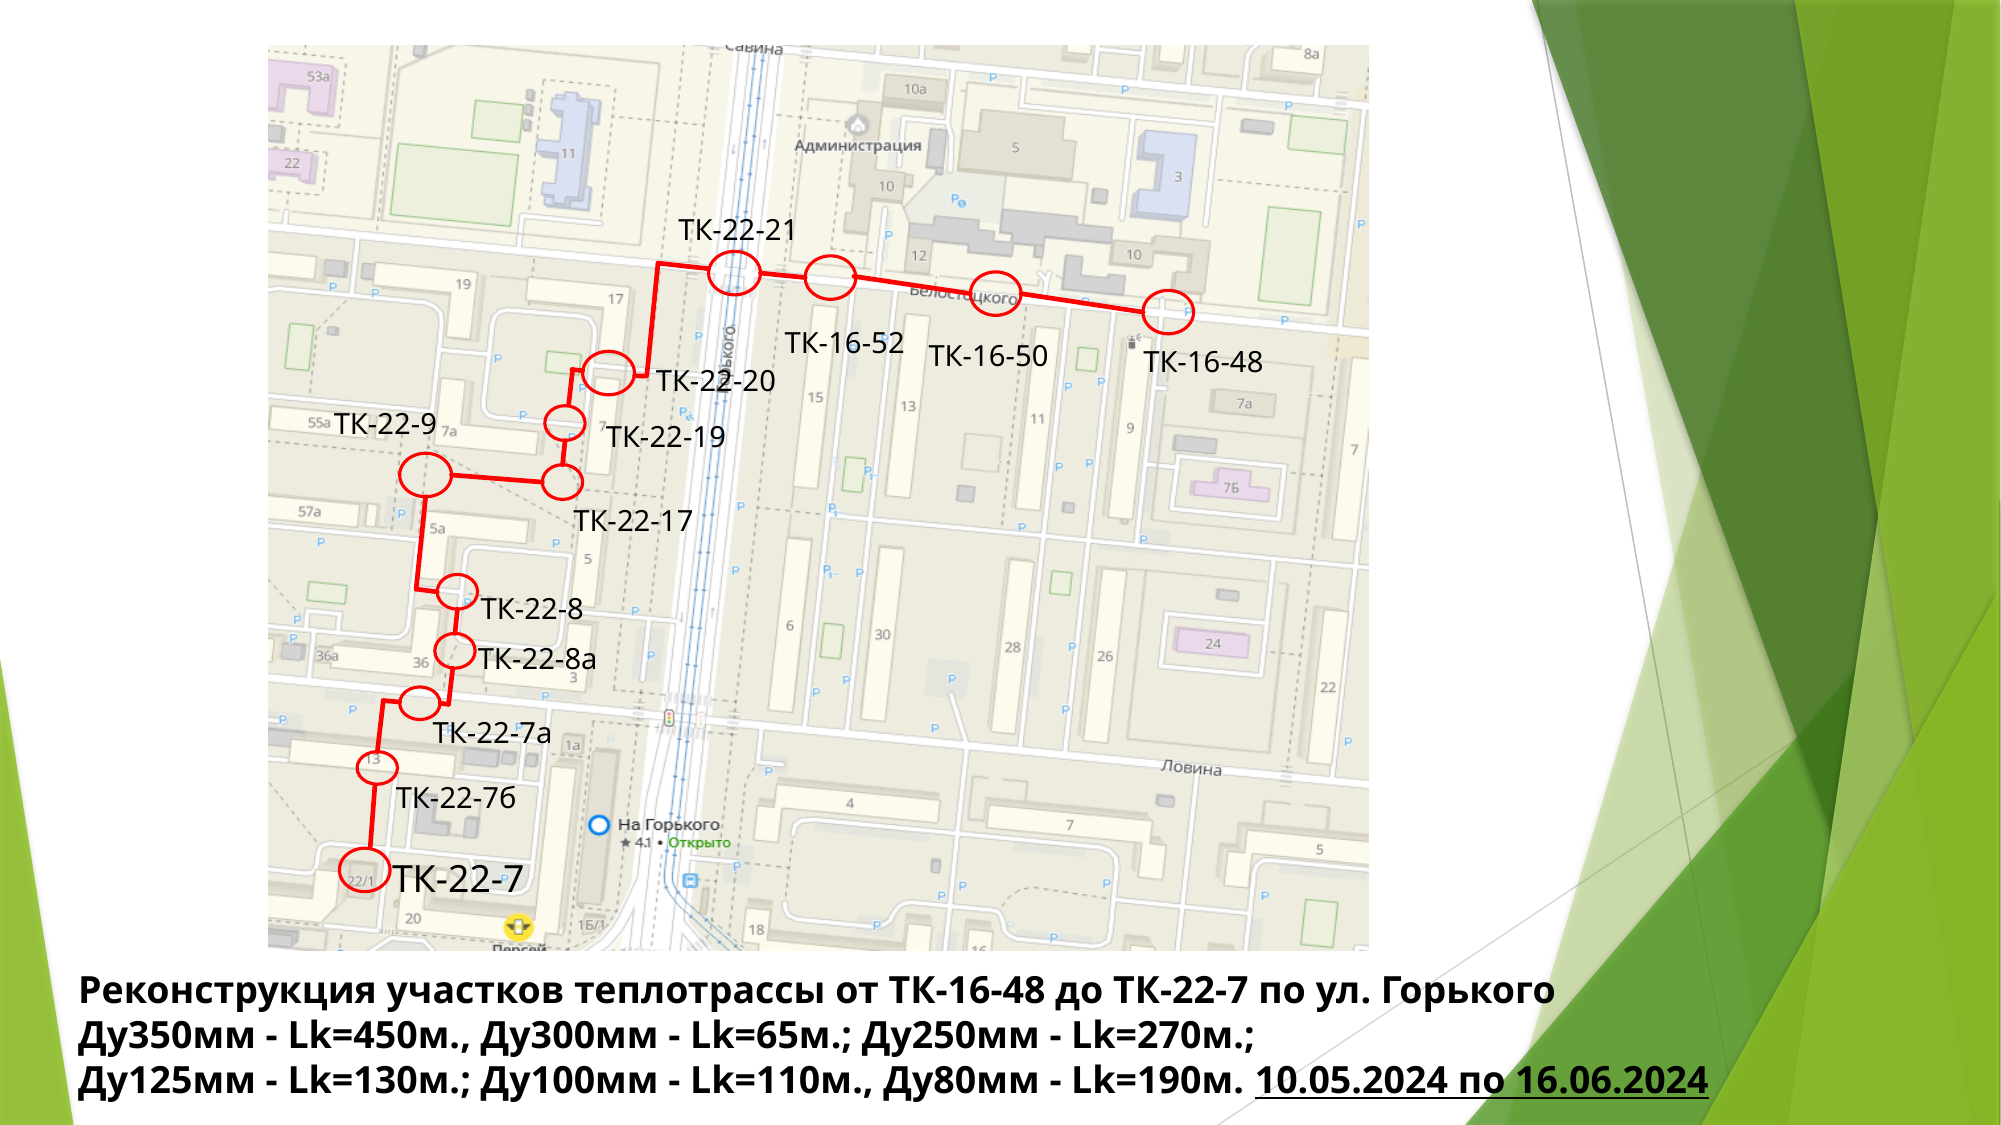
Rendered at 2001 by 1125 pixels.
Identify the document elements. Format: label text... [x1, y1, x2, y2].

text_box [853, 275, 971, 295]
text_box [415, 588, 438, 593]
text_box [376, 700, 384, 753]
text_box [369, 785, 376, 848]
text_box Реконструкция участков теплотрассы от ТК-16-48 до ТК-22-7 по ул. Горького Ду350мм - Lk=450м., Ду300мм - Lk=65м.; Ду250мм - Lk=270м.; Ду125мм - Lk=130м.; Ду100мм - Lk=110м., Ду80мм - Lk=190м. 10.05.2024 по 16.06.2024 [63, 958, 1755, 1125]
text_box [562, 440, 566, 466]
picture [268, 44, 1369, 952]
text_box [1020, 293, 1144, 313]
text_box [659, 262, 710, 270]
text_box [451, 474, 543, 483]
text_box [646, 262, 659, 377]
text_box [415, 496, 427, 588]
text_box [447, 667, 454, 705]
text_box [759, 272, 806, 278]
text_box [454, 608, 458, 634]
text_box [574, 368, 584, 372]
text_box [568, 368, 574, 405]
